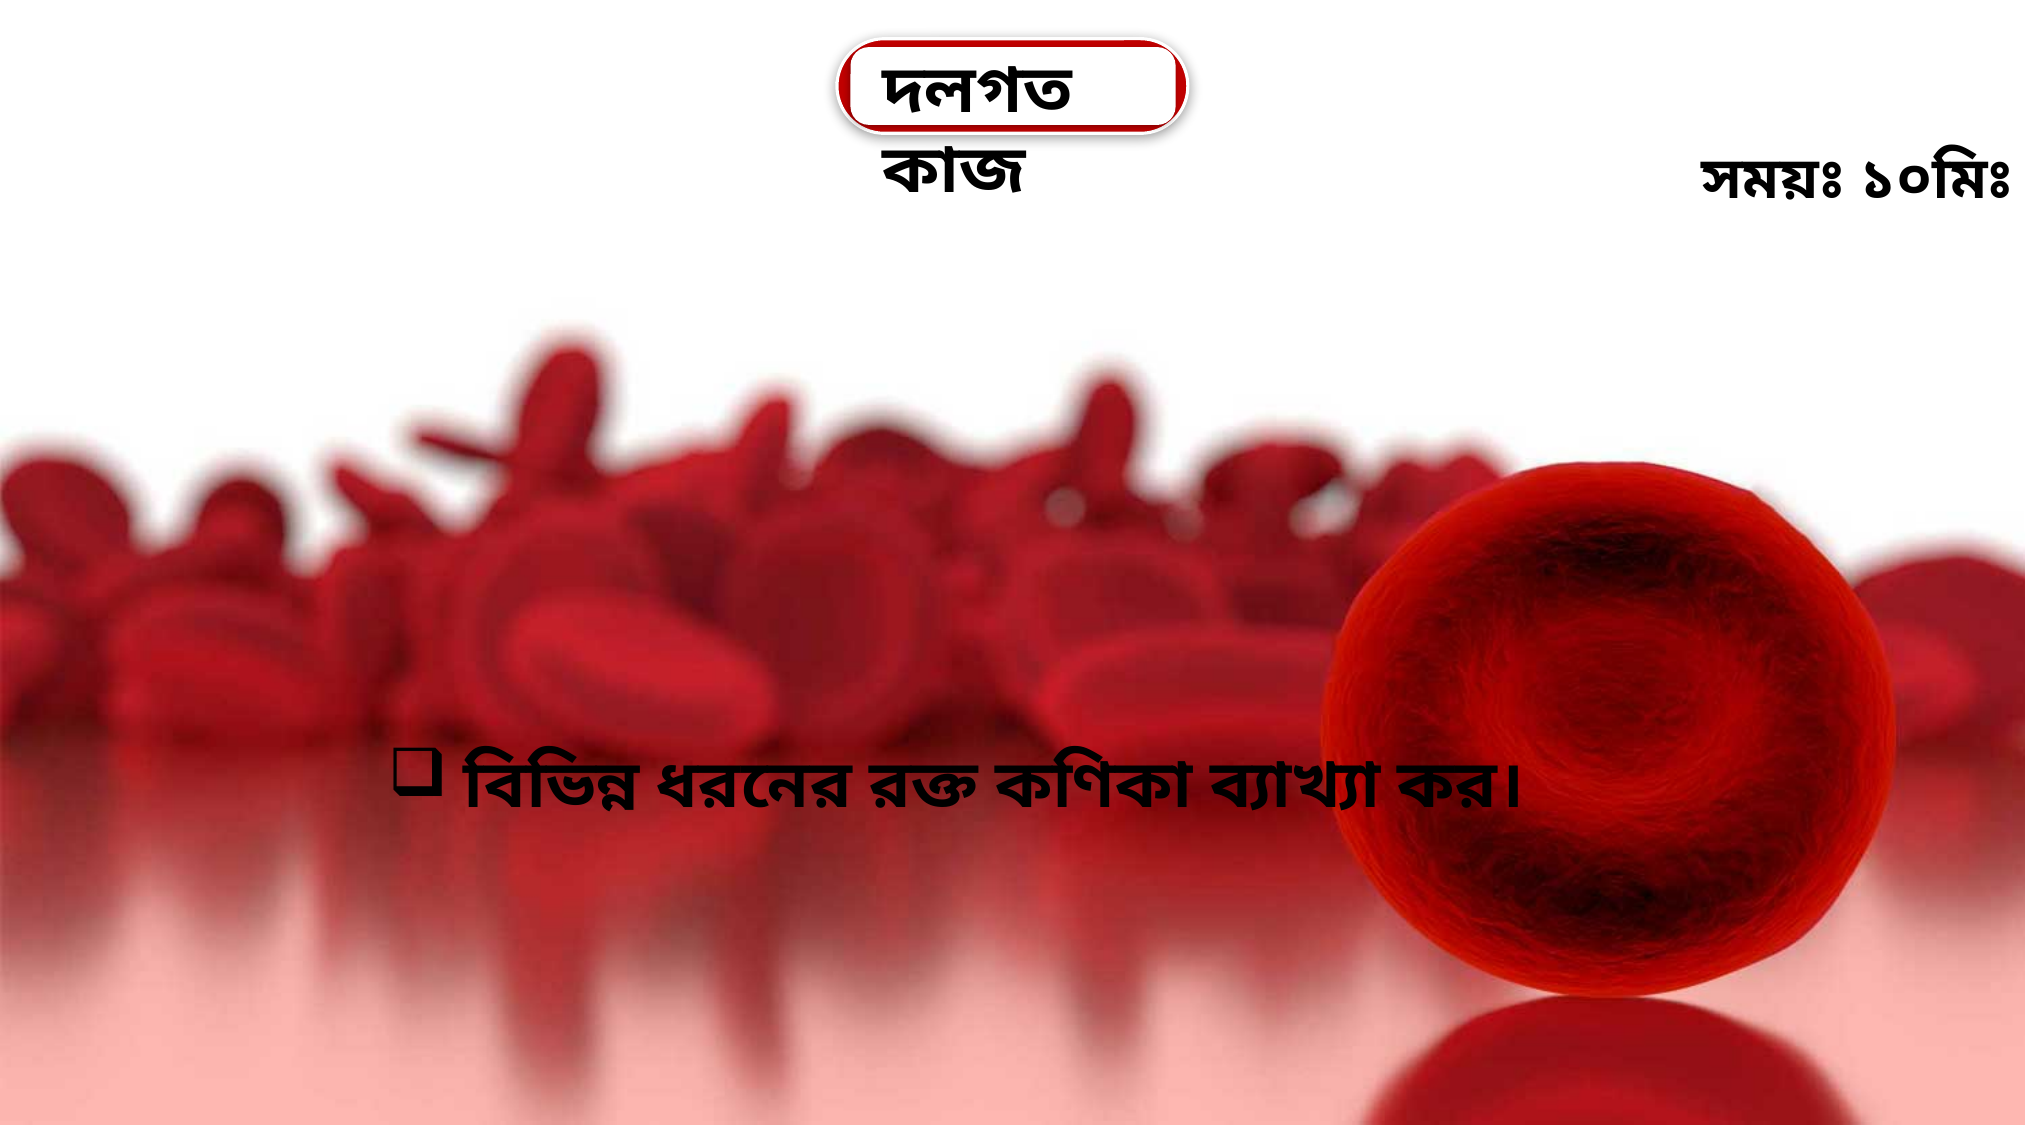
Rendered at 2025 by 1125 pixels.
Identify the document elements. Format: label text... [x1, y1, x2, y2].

text_box দলগত কাজ [867, 38, 1193, 214]
picture [0, 0, 2025, 1125]
text_box বিভিন্ন ধরনের রক্ত কণিকা ব্যাখ্যা কর। [374, 733, 1539, 828]
text_box সময়ঃ ১০মিঃ [1686, 133, 2025, 218]
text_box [836, 38, 1188, 134]
